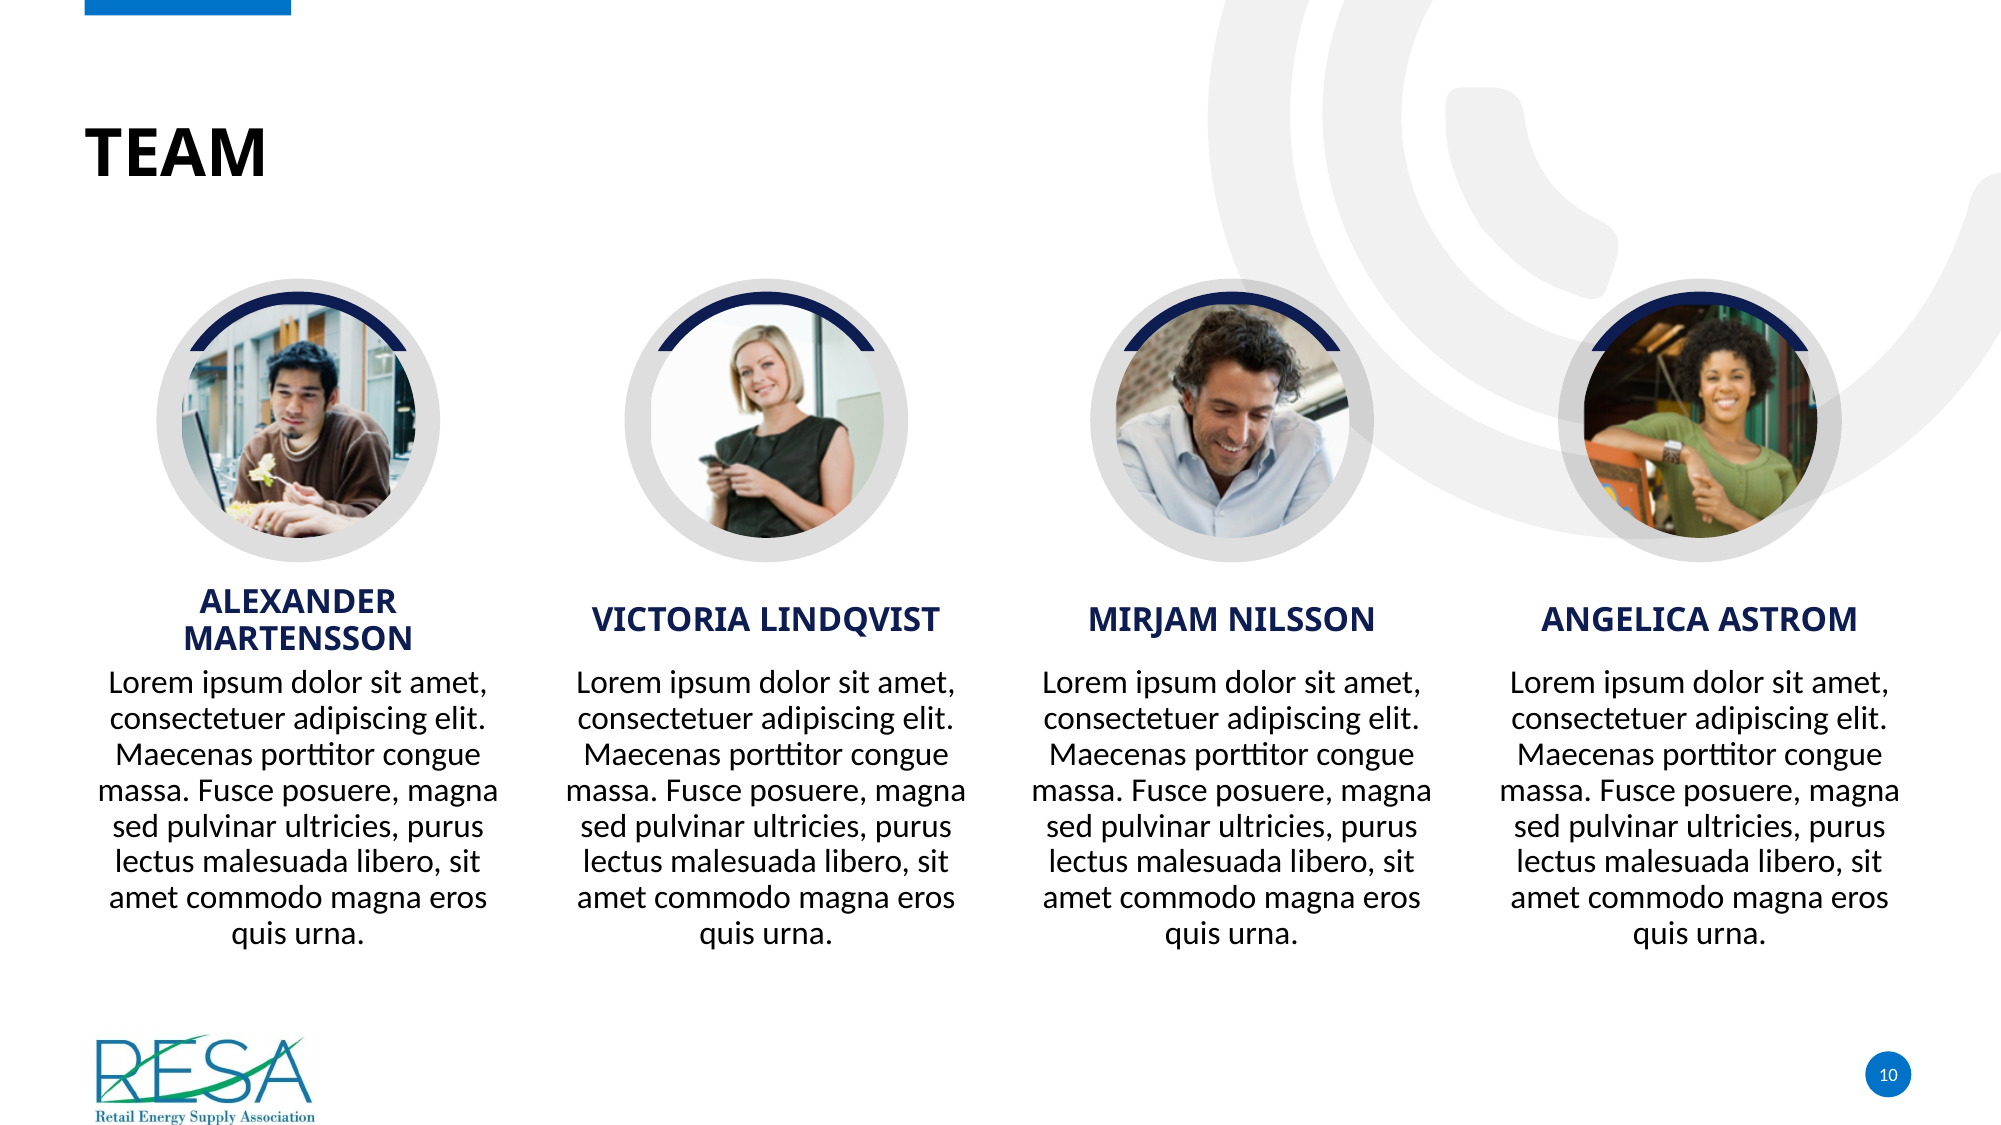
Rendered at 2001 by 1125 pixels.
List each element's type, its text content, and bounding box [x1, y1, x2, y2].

list Victoria Lindqvist [554, 580, 979, 662]
picture [88, 1026, 315, 1125]
slide_number 10 [1864, 1059, 1913, 1090]
list Lorem ipsum dolor sit amet, consectetuer adipiscing elit. Maecenas porttitor congue massa. Fusce posuere, magna sed pulvinar ultricies, purus lectus malesuada libero, sit amet commodo magna eros quis urna. [1487, 664, 1913, 952]
picture [1114, 303, 1350, 538]
list Lorem ipsum dolor sit amet, consectetuer adipiscing elit. Maecenas porttitor congue massa. Fusce posuere, magna sed pulvinar ultricies, purus lectus malesuada libero, sit amet commodo magna eros quis urna. [86, 664, 511, 952]
list Mirjam Nilsson [1019, 580, 1445, 662]
title team [84, 40, 1914, 192]
list Lorem ipsum dolor sit amet, consectetuer adipiscing elit. Maecenas porttitor congue massa. Fusce posuere, magna sed pulvinar ultricies, purus lectus malesuada libero, sit amet commodo magna eros quis urna. [554, 664, 979, 952]
list Angelica Astrom [1487, 580, 1913, 662]
list Lorem ipsum dolor sit amet, consectetuer adipiscing elit. Maecenas porttitor congue massa. Fusce posuere, magna sed pulvinar ultricies, purus lectus malesuada libero, sit amet commodo magna eros quis urna. [1019, 664, 1445, 952]
picture [181, 303, 416, 538]
picture [1582, 303, 1818, 538]
picture [649, 303, 884, 538]
list Alexander Martensson [86, 580, 511, 662]
